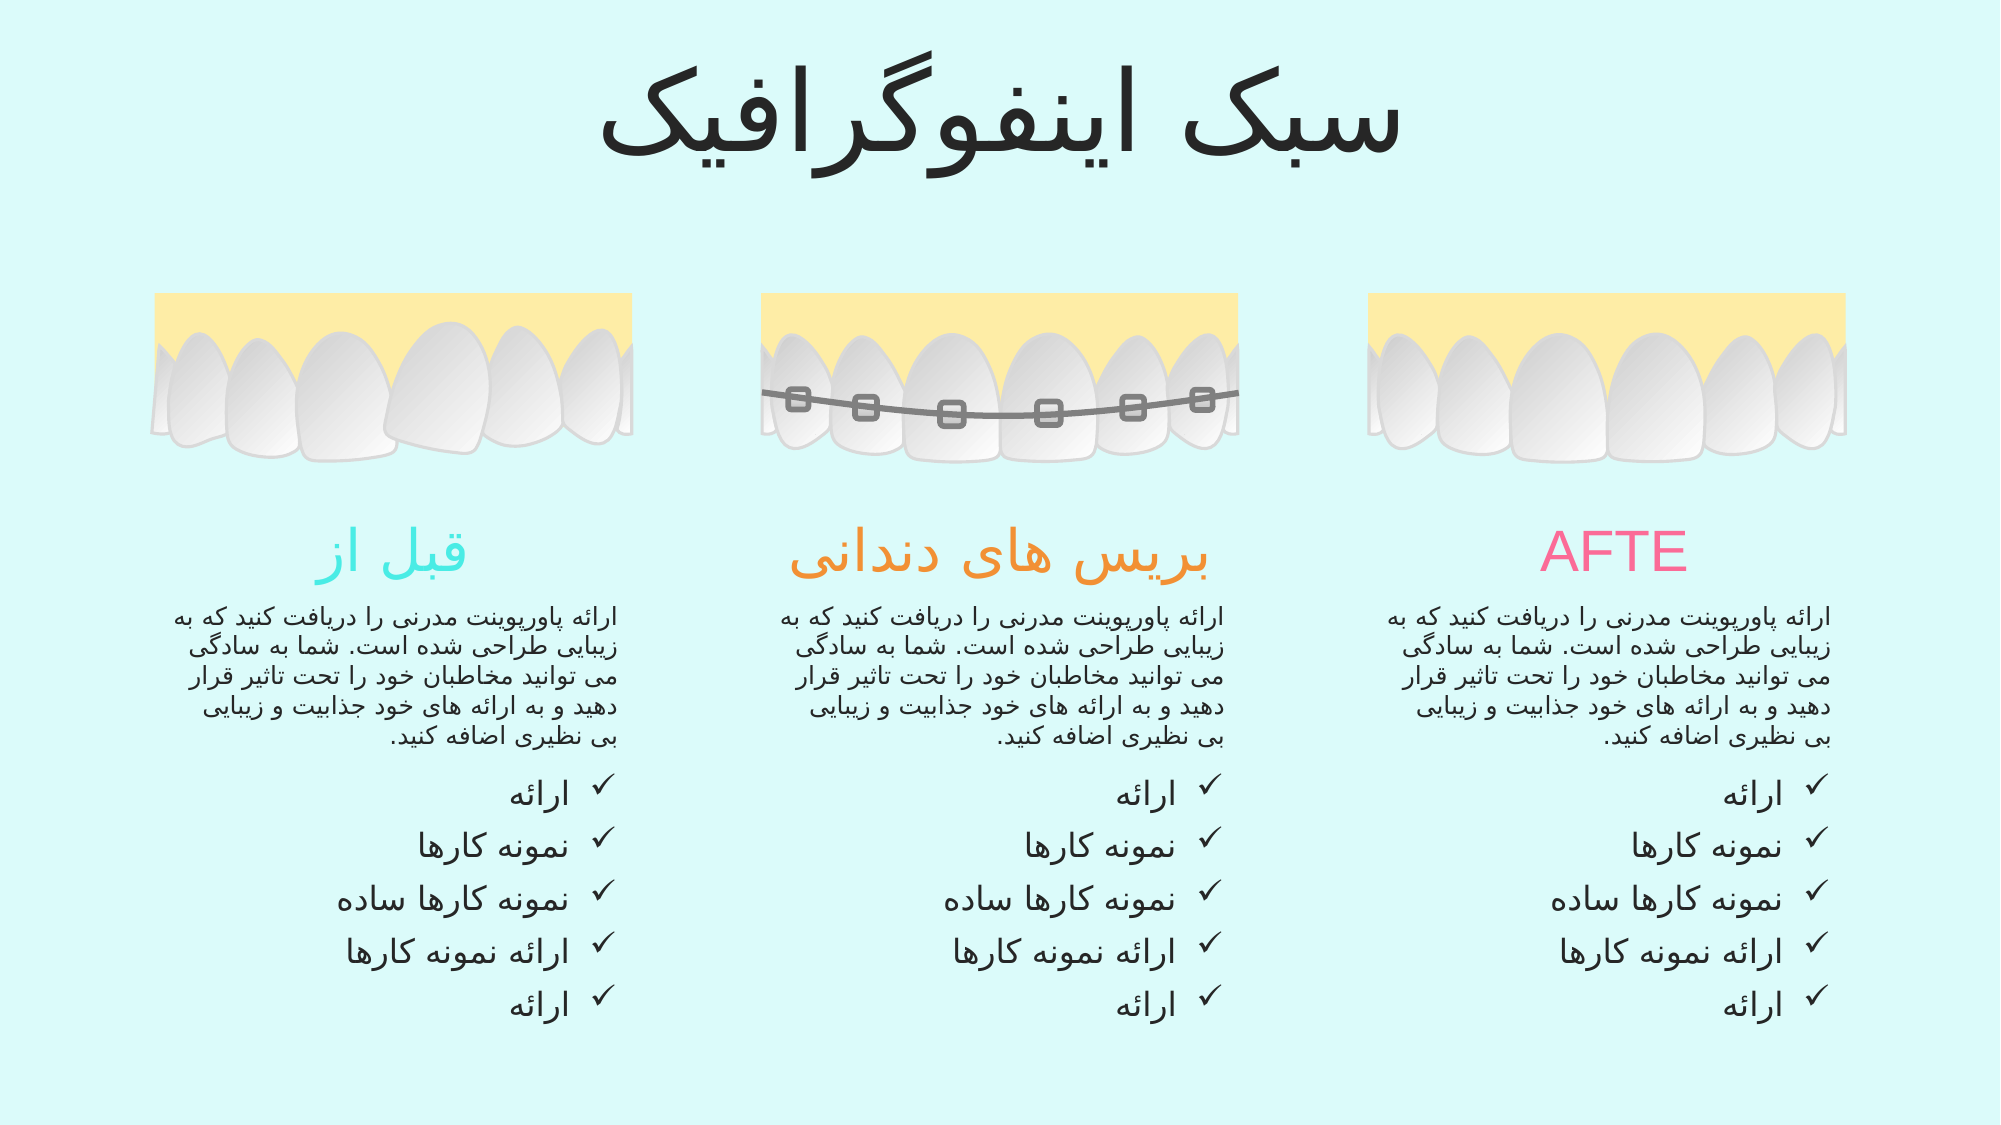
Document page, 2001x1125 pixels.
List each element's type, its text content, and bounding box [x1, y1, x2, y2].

text_box قبل از [222, 512, 564, 583]
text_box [761, 293, 1239, 462]
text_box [1400, 772, 1846, 1033]
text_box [154, 293, 633, 461]
list سبک اینفوگرافیک [53, 55, 1952, 175]
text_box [793, 772, 1239, 1033]
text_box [186, 772, 632, 1033]
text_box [1367, 293, 1846, 463]
text_box بریس های دندانی [745, 512, 1255, 583]
text_box ارائه پاورپوینت مدرنی را دریافت کنید که به زیبایی طراحی شده است. شما به سادگی می توانید مخاطبان خود را تحت تاثیر قرار دهید و به ارائه های خود جذابیت و زیبایی بی نظیری اضافه کنید. [759, 592, 1241, 758]
text_box ارائه پاورپوینت مدرنی را دریافت کنید که به زیبایی طراحی شده است. شما به سادگی می توانید مخاطبان خود را تحت تاثیر قرار دهید و به ارائه های خود جذابیت و زیبایی بی نظیری اضافه کنید. [1366, 592, 1847, 758]
text_box ارائه پاورپوینت مدرنی را دریافت کنید که به زیبایی طراحی شده است. شما به سادگی می توانید مخاطبان خود را تحت تاثیر قرار دهید و به ارائه های خود جذابیت و زیبایی بی نظیری اضافه کنید. [153, 592, 634, 758]
text_box AFTE [1436, 512, 1778, 583]
